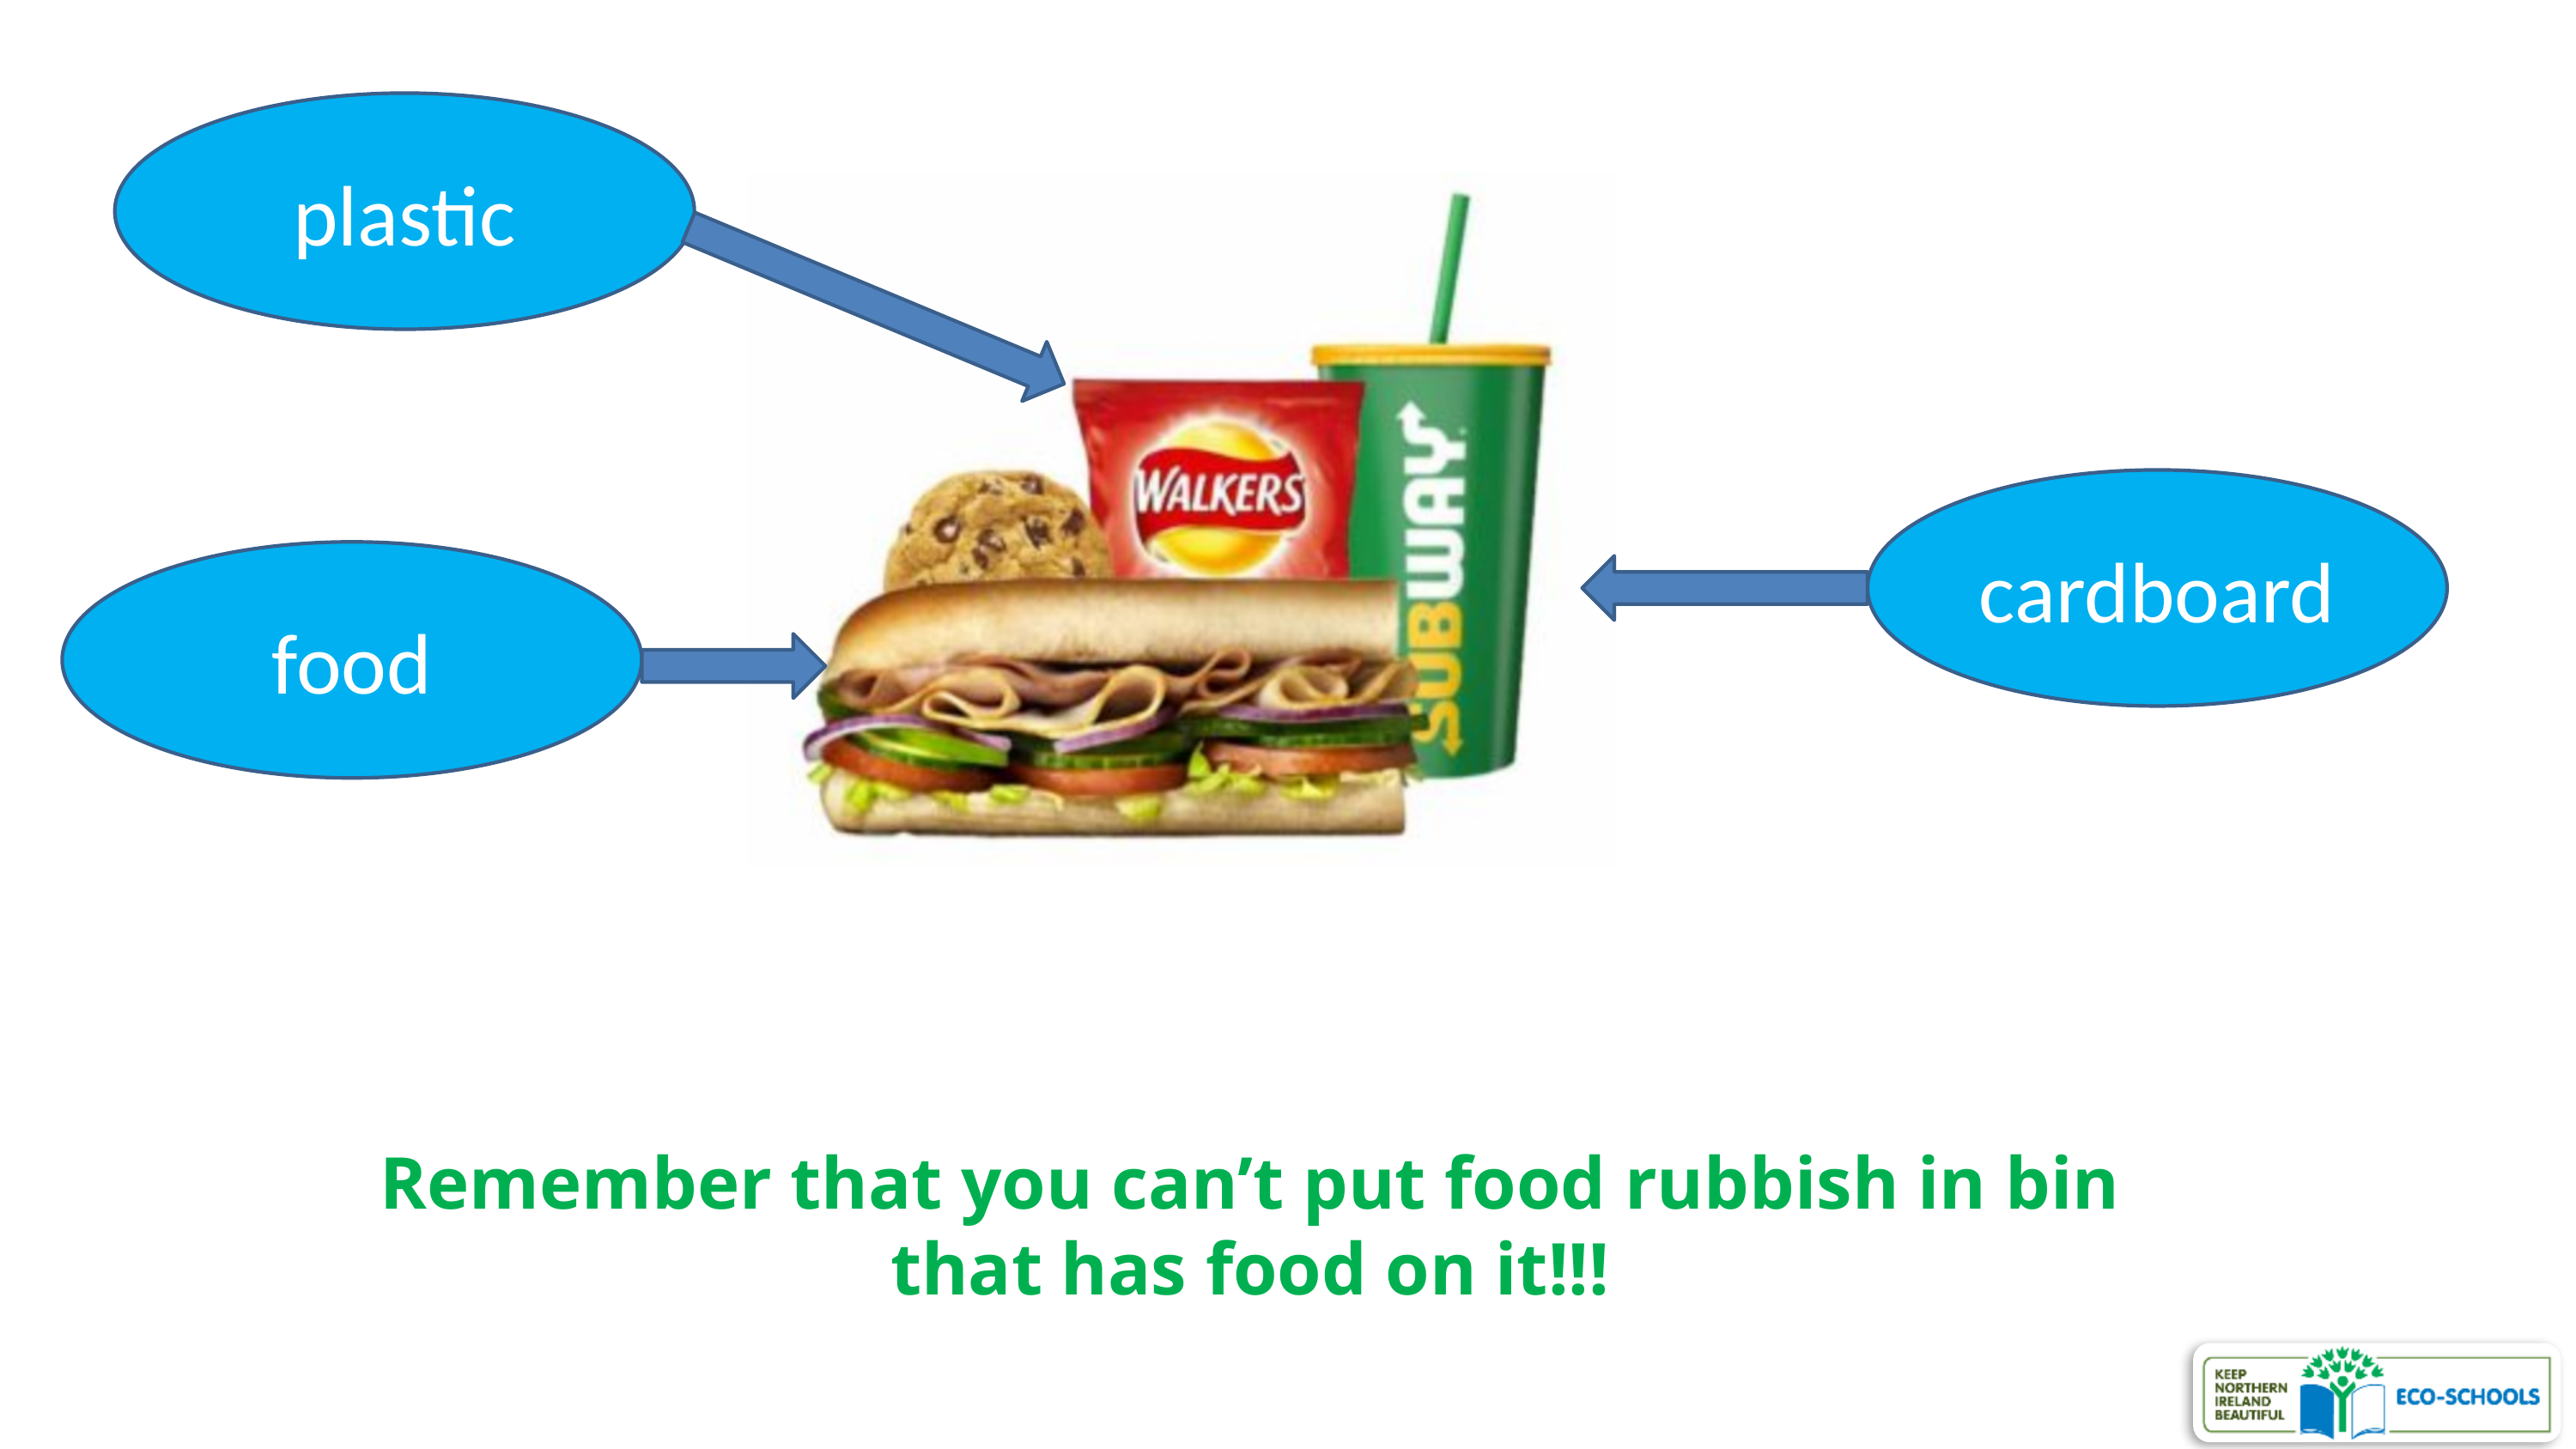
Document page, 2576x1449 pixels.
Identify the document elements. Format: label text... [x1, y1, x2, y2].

text_box cardboard [1868, 468, 2450, 708]
text_box Remember that you can’t put food rubbish in bin that has food on it!!! [321, 1131, 2179, 1316]
picture [746, 0, 1617, 869]
picture [2192, 1343, 2561, 1443]
text_box plastic [112, 91, 696, 331]
text_box [680, 210, 742, 270]
text_box [640, 647, 742, 684]
text_box [1619, 570, 1870, 606]
text_box food [60, 540, 642, 780]
